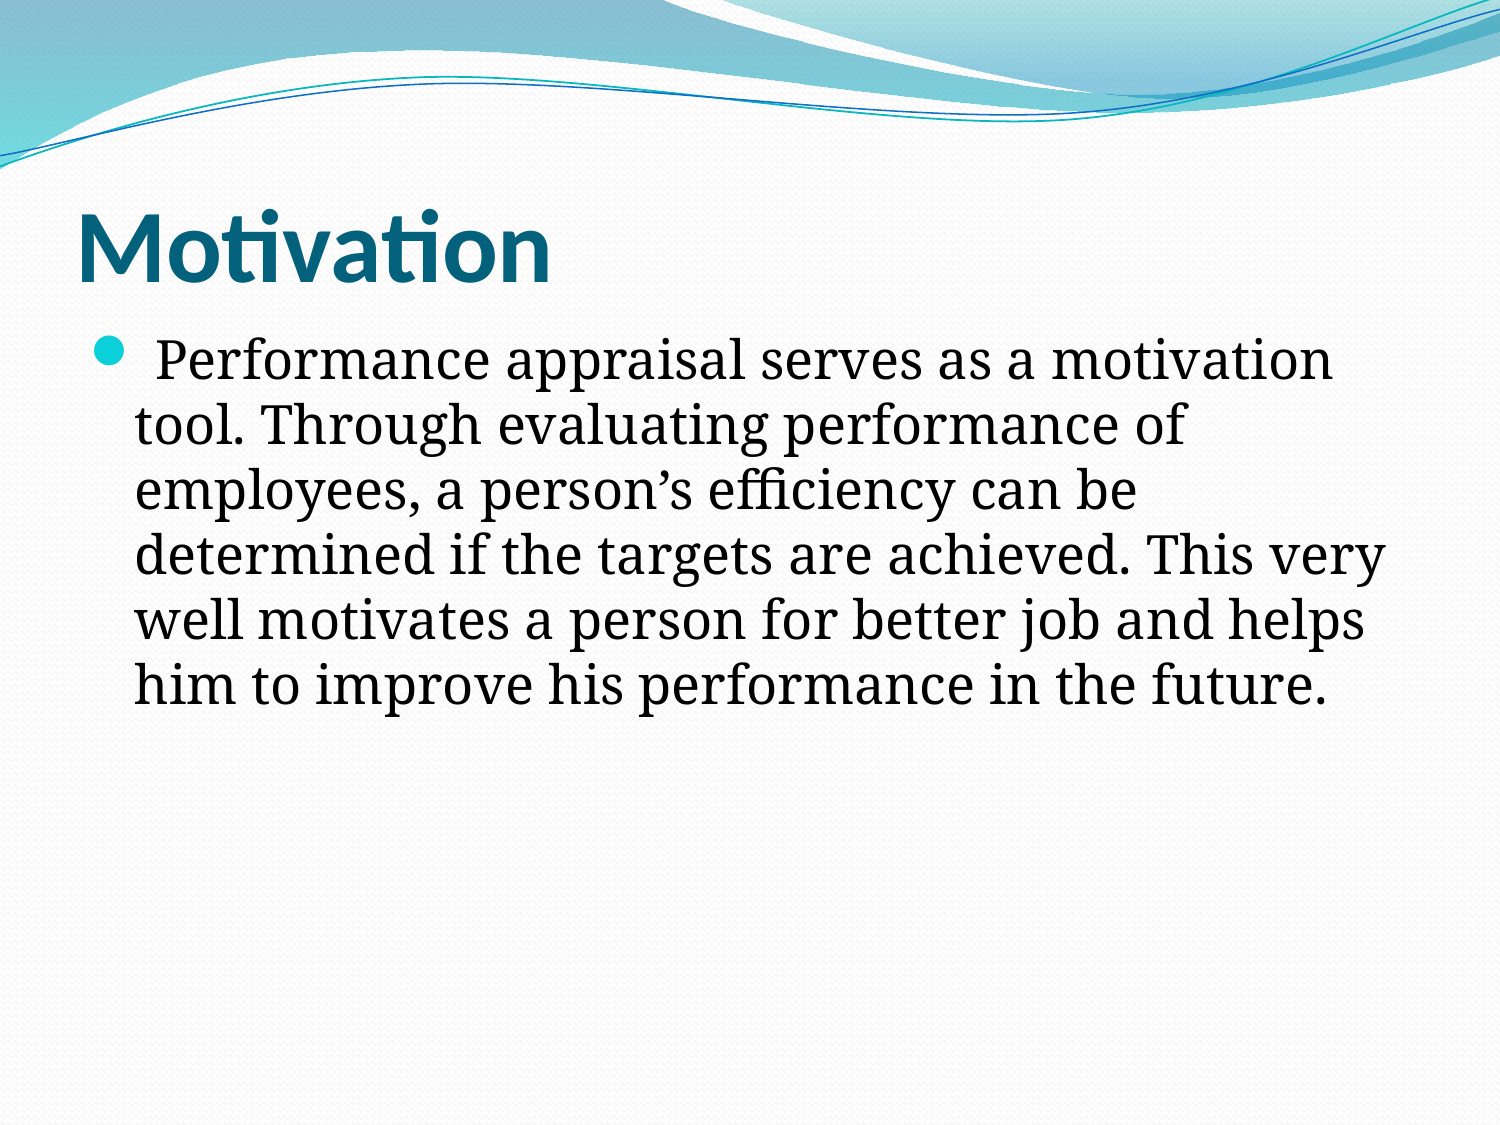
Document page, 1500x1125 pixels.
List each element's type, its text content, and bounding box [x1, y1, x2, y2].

list Performance appraisal serves as a motivation tool. Through evaluating performance of employees, a person’s efficiency can be determined if the targets are achieved. This very well motivates a person for better job and helps him to improve his performance in the future. [75, 317, 1425, 1038]
title Motivation [75, 115, 1425, 303]
